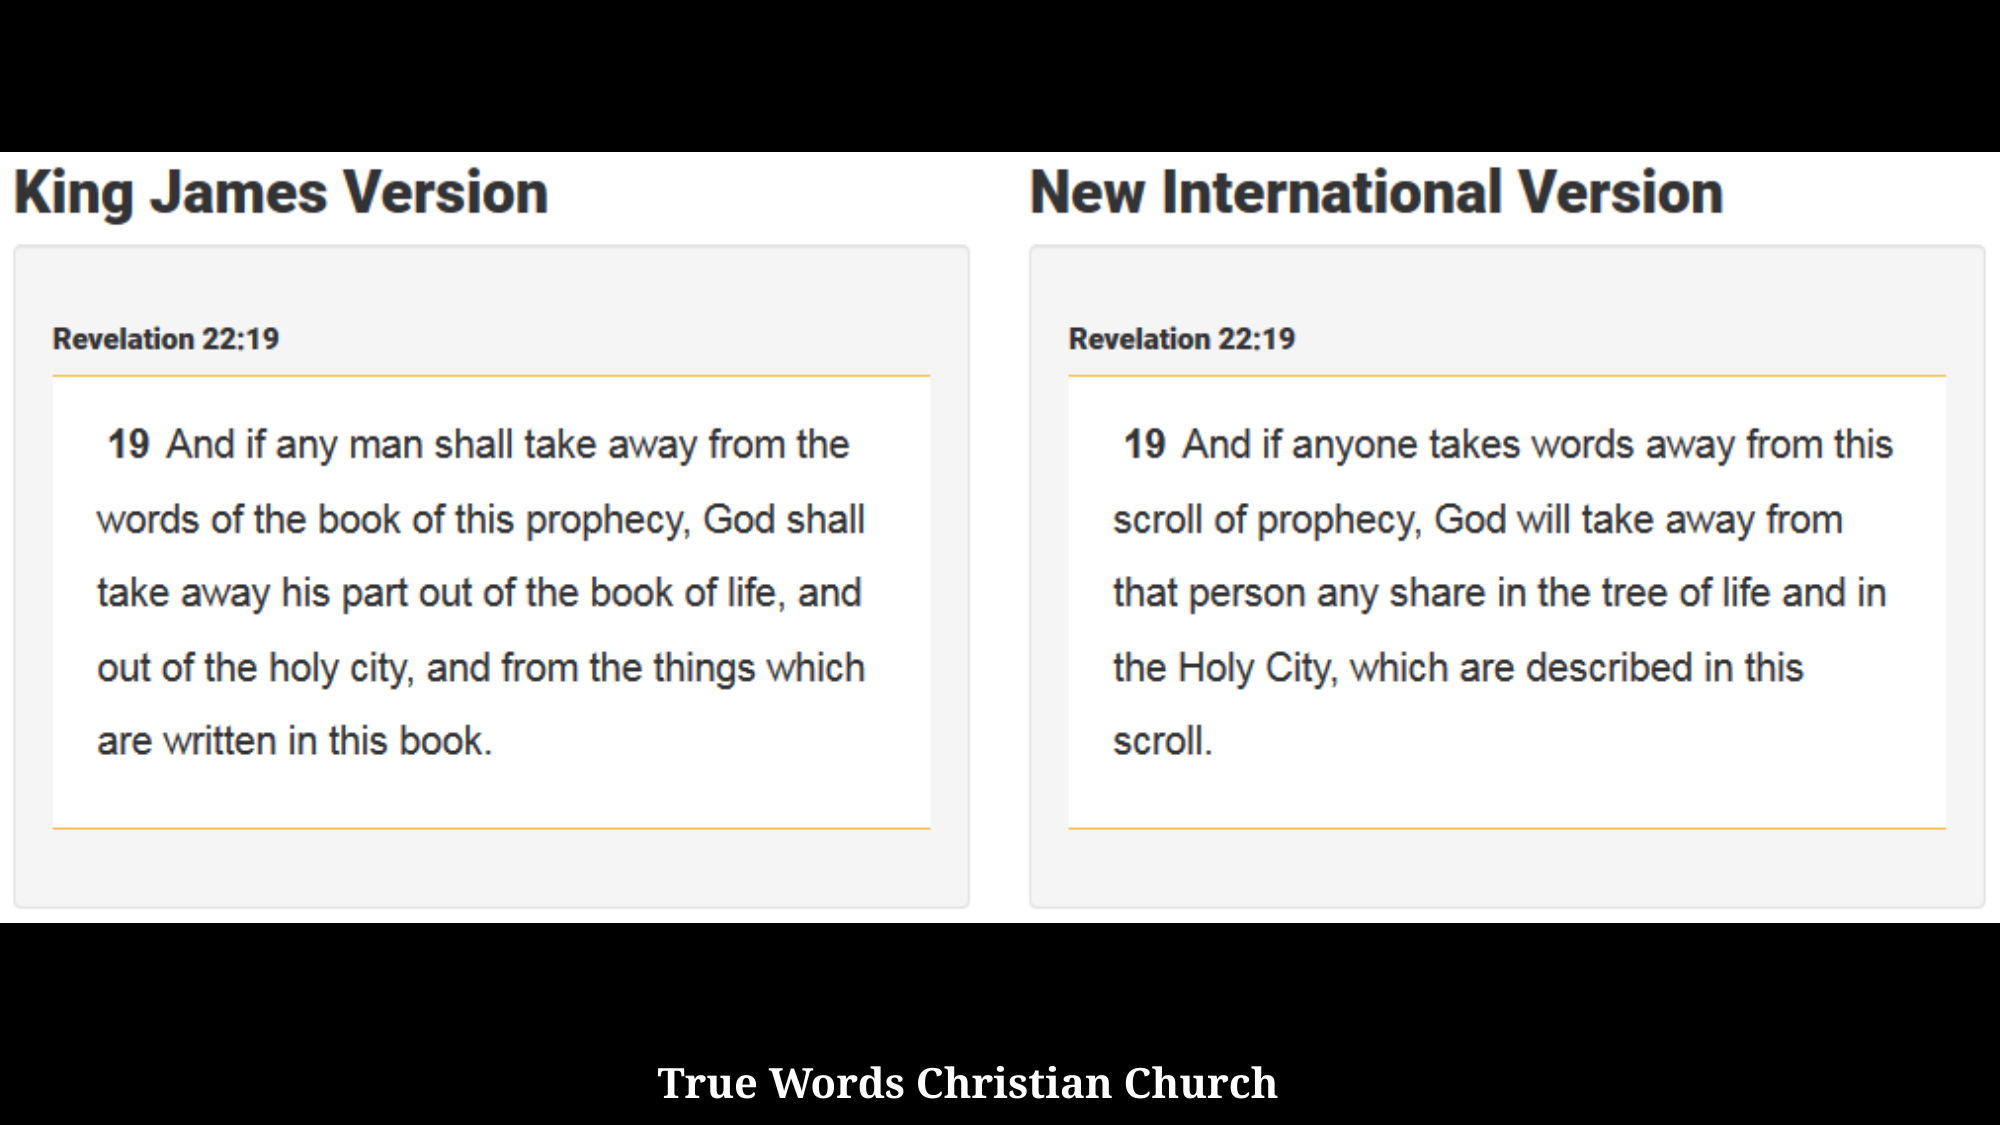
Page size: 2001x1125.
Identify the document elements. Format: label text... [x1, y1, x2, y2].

text_box True Words Christian Church [642, 1049, 1294, 1114]
picture [0, 151, 2000, 923]
